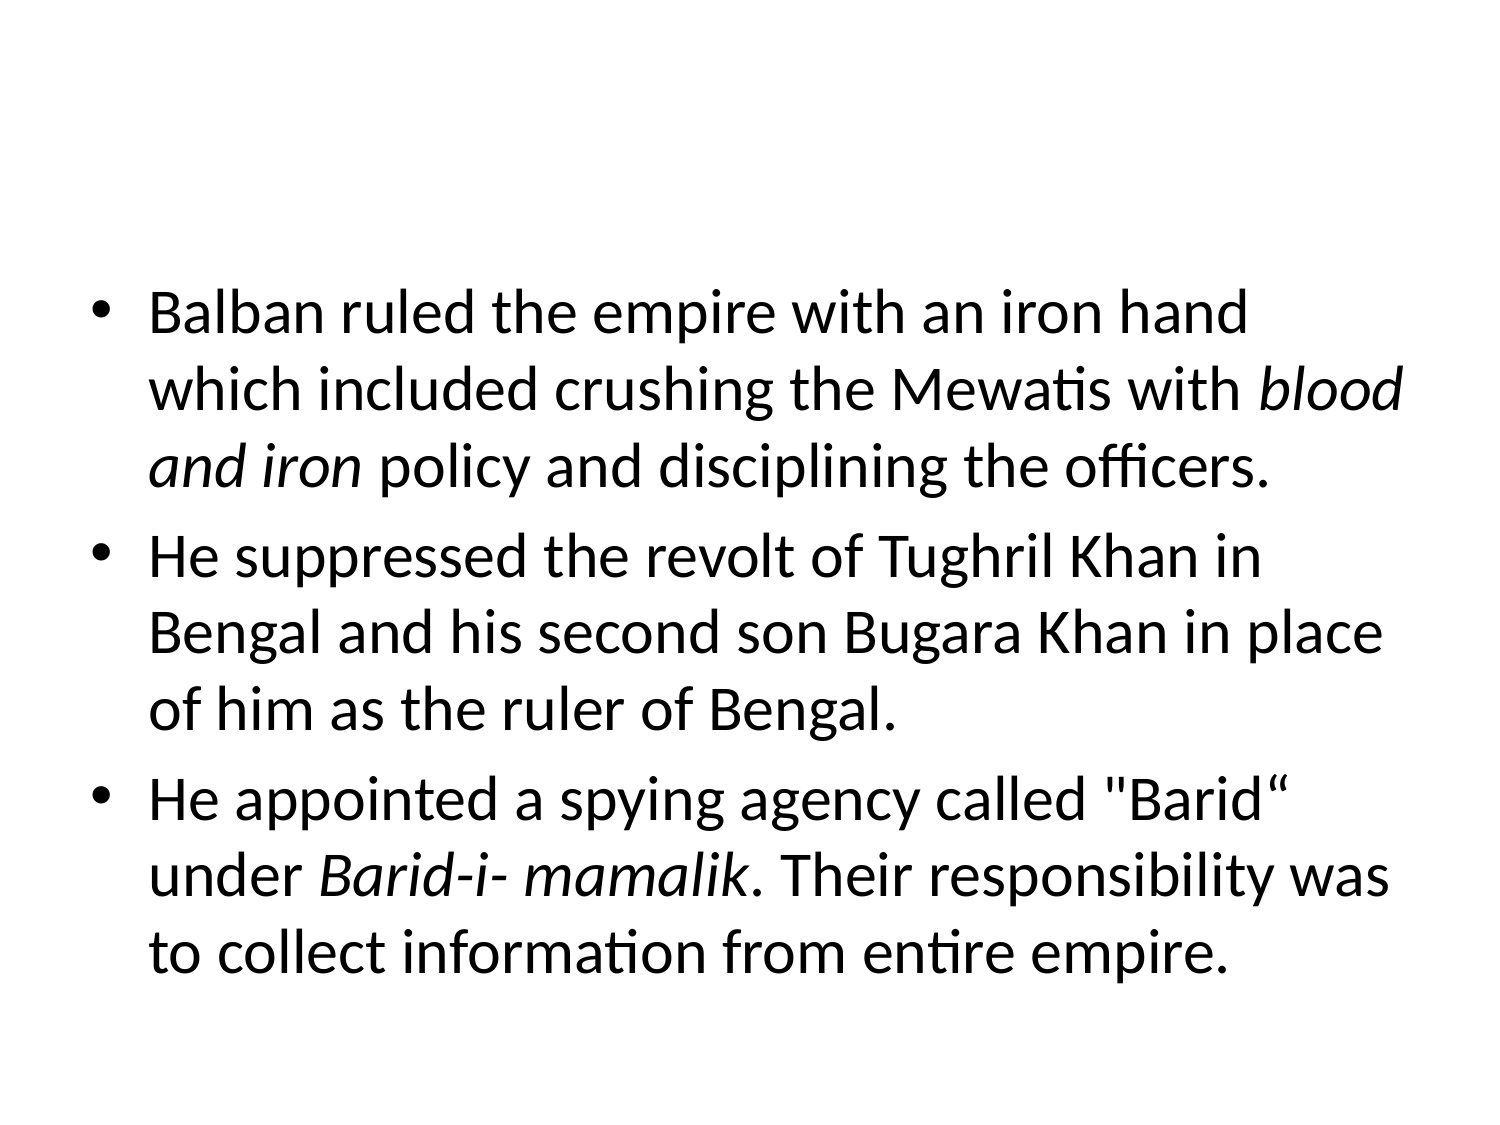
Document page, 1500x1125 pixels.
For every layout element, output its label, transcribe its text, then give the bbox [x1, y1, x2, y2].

list Balban ruled the empire with an iron hand which included crushing the Mewatis with blood and iron policy and disciplining the officers. He suppressed the revolt of Tughril Khan in Bengal and his second son Bugara Khan in place of him as the ruler of Bengal. He appointed a spying agency called "Barid“ under Barid-i- mamalik. Their responsibility was to collect information from entire empire. [75, 262, 1425, 1005]
